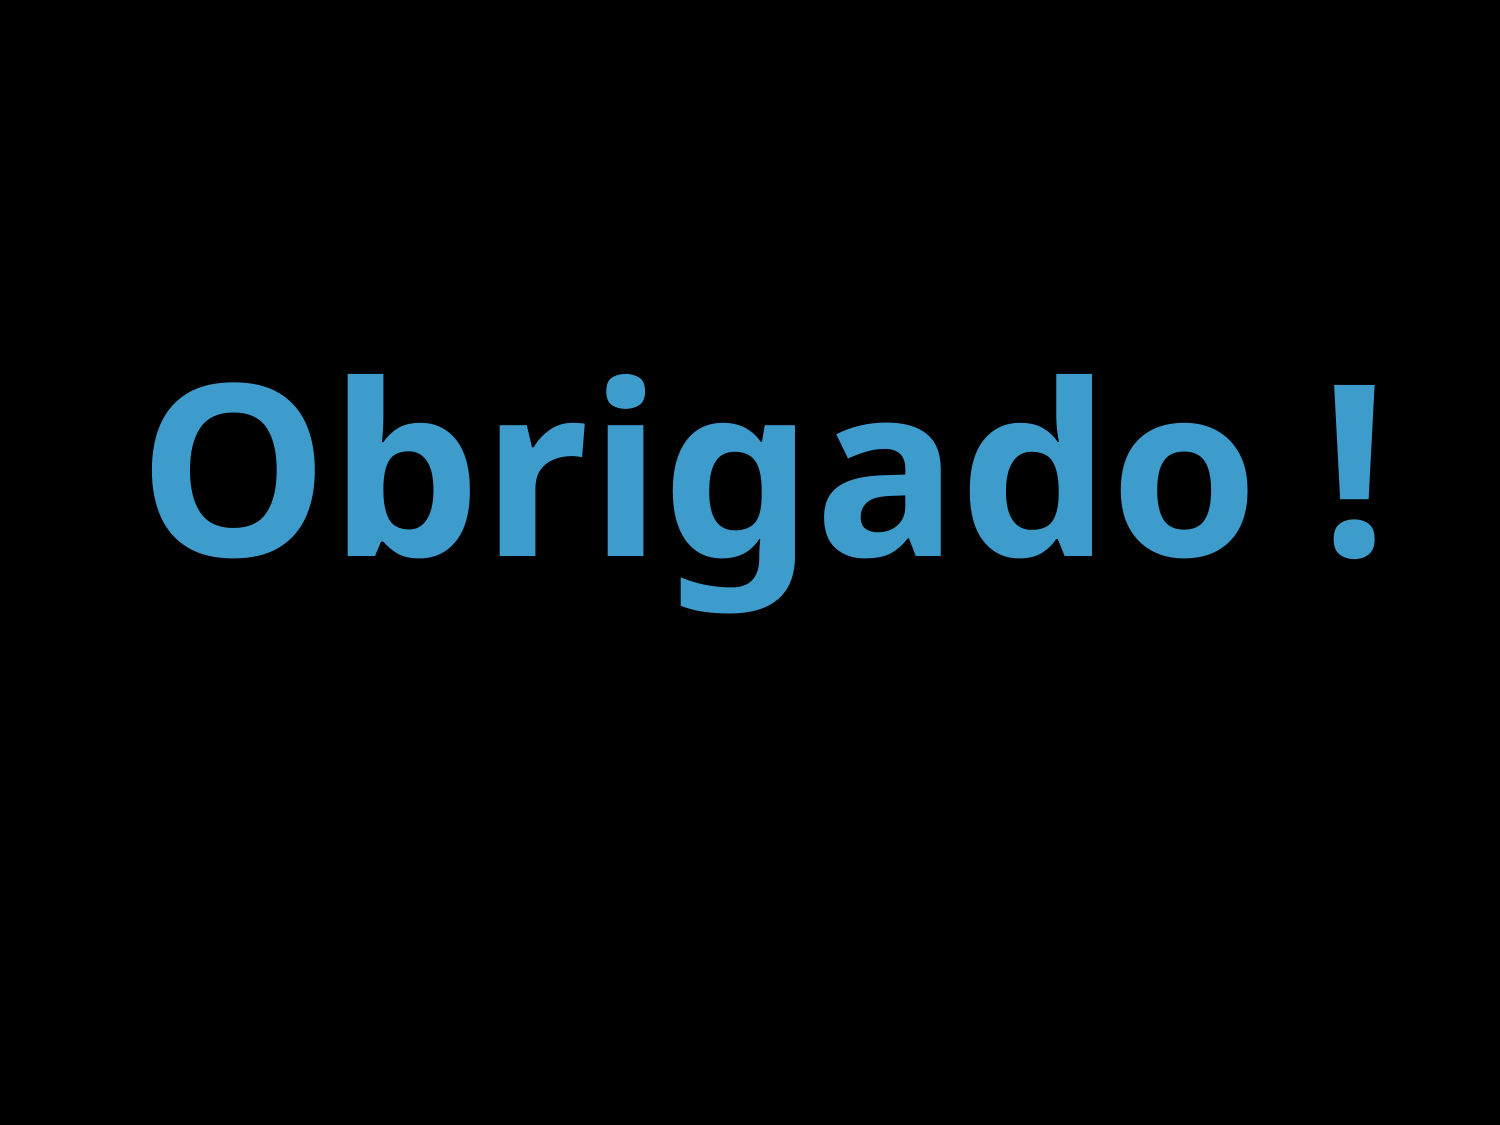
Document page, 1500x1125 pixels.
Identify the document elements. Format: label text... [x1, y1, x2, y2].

text_box Obrigado ! [74, 342, 1455, 694]
